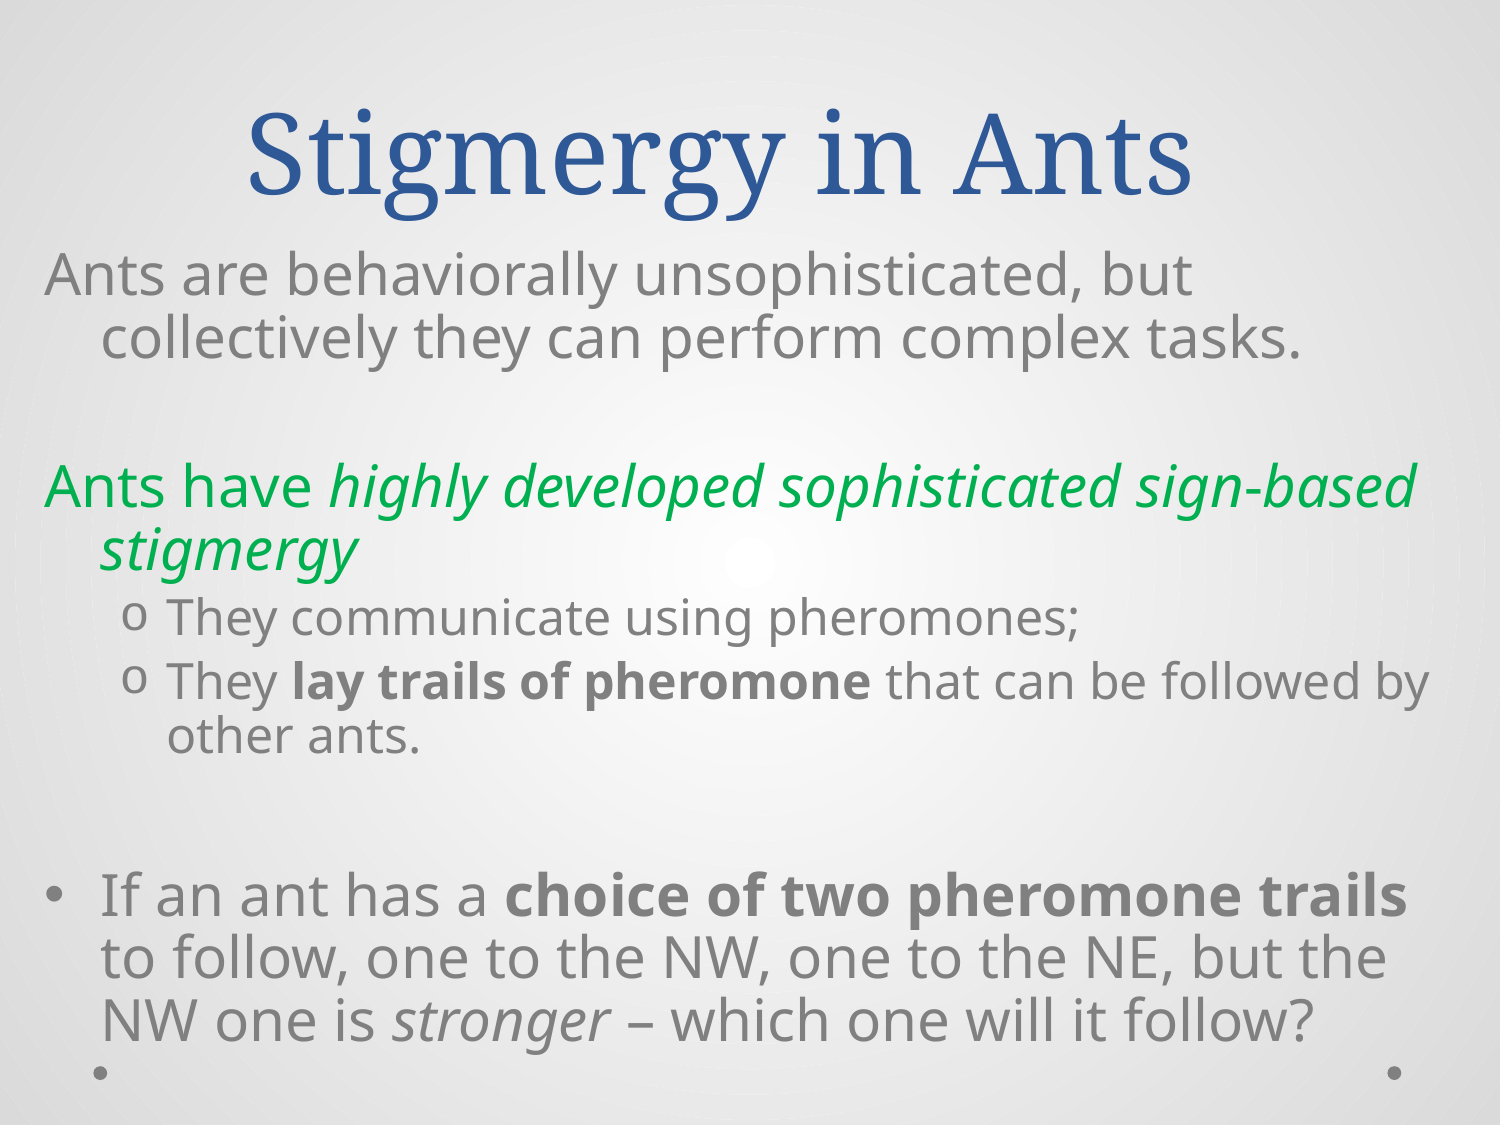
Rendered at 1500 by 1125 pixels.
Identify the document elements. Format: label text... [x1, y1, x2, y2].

title Stigmergy in Ants [112, 99, 1388, 225]
list Ants are behaviorally unsophisticated, but collectively they can perform complex tasks. Ants have highly developed sophisticated sign-based stigmergy They communicate using pheromones; They lay trails of pheromone that can be followed by other ants. If an ant has a choice of two pheromone trails to follow, one to the NW, one to the NE, but the NW one is stronger – which one will it follow? [29, 237, 1459, 1071]
